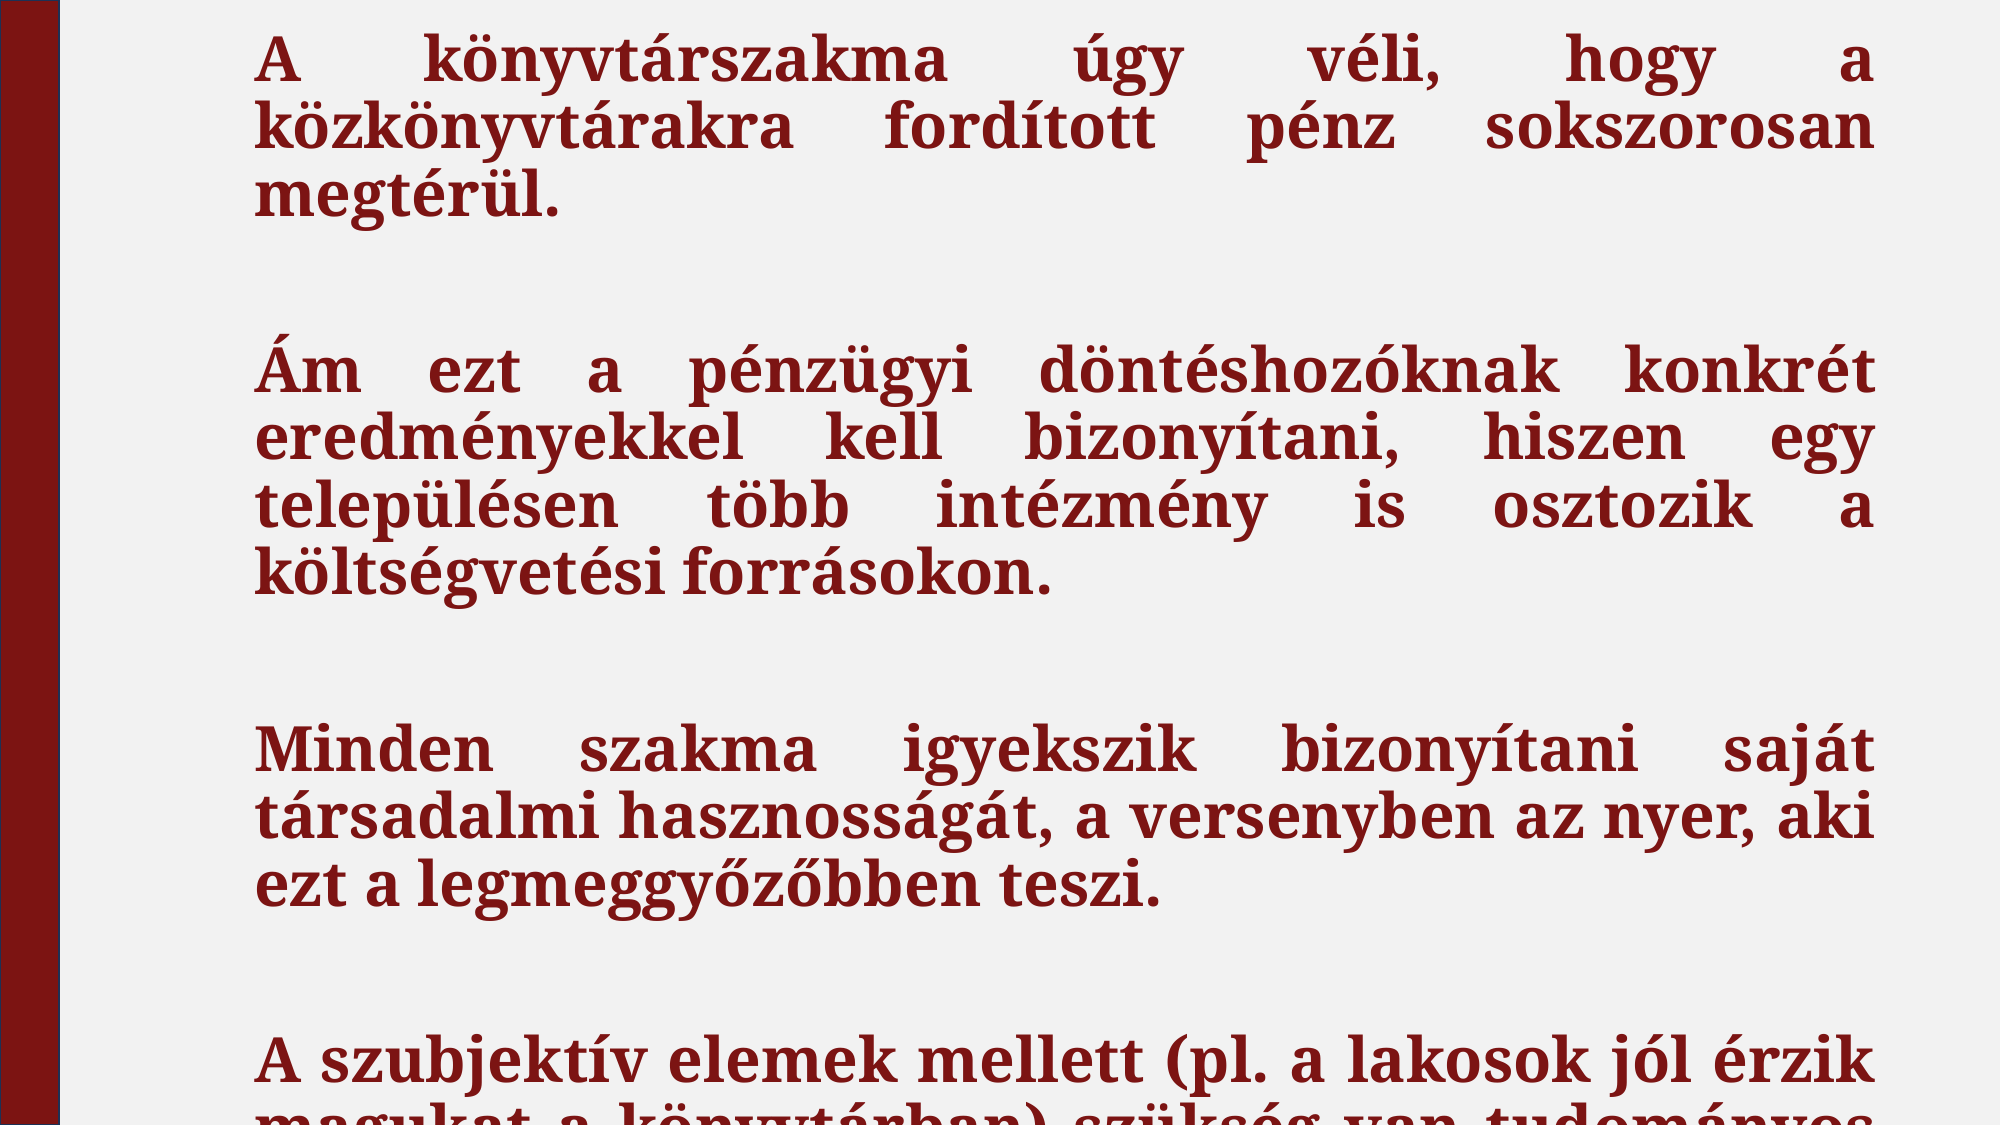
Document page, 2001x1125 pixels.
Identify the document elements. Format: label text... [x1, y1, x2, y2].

subtitle A könyvtárszakma úgy véli, hogy a közkönyvtárakra fordított pénz sokszorosan megtérül. Ám ezt a pénzügyi döntéshozóknak konkrét eredményekkel kell bizonyítani, hiszen egy településen több intézmény is osztozik a költségvetési forrásokon. Minden szakma igyekszik bizonyítani saját társadalmi hasznosságát, a versenyben az nyer, aki ezt a legmeggyőzőbben teszi. A szubjektív elemek mellett (pl. a lakosok jól érzik magukat a könyvtárban) szükség van tudományos módszerekkel végzett objektív számításokra is. [239, 19, 1893, 1106]
text_box [0, 0, 60, 1125]
